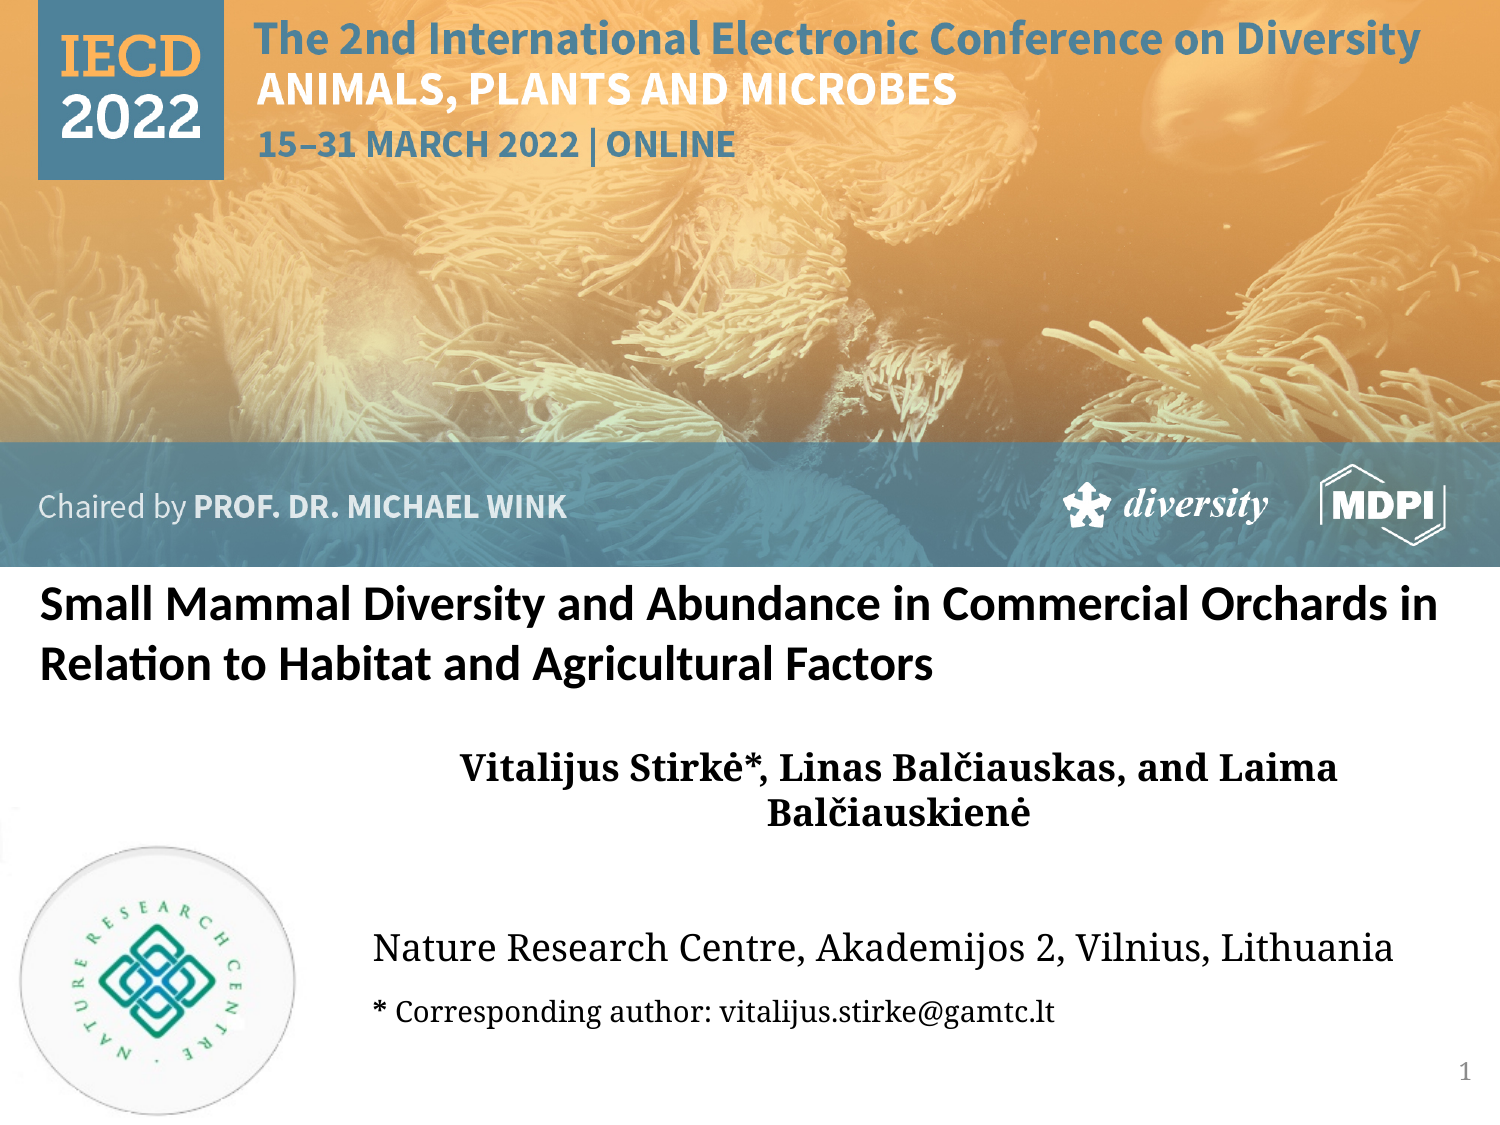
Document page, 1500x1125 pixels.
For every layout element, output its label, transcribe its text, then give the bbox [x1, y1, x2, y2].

text_box Small Mammal Diversity and Abundance in Commercial Orchards in Relation to Habitat and Agricultural Factors [25, 567, 1475, 698]
slide_number 1 [1137, 1042, 1488, 1103]
picture [0, 0, 1500, 567]
picture [0, 807, 311, 1125]
text_box Vitalijus Stirkė*, Linas Balčiauskas, and Laima Balčiauskienė Nature Research Centre, Akademijos 2, Vilnius, Lithuania * Corresponding author: vitalijus.stirke@gamtc.lt [357, 736, 1441, 1036]
